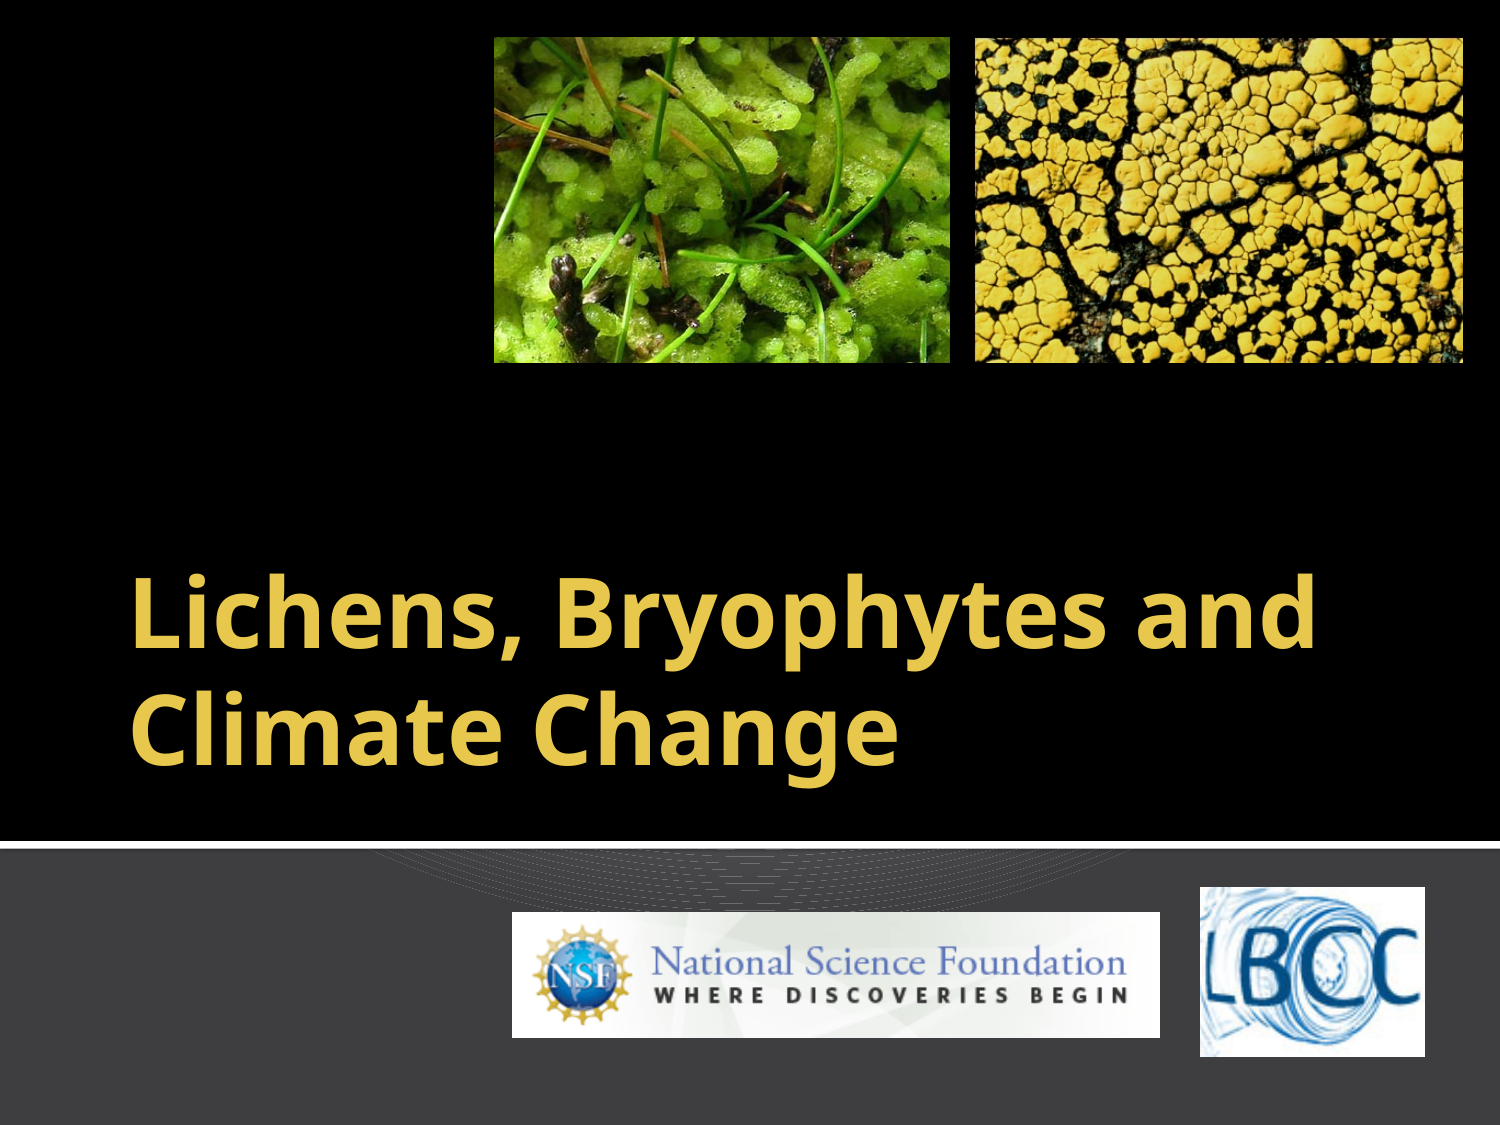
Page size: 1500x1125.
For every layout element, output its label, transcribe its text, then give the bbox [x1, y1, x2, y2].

picture [1199, 887, 1425, 1057]
picture [494, 37, 950, 363]
picture [512, 912, 1160, 1038]
title Lichens, Bryophytes and Climate Change [112, 550, 1438, 825]
picture [974, 37, 1463, 363]
